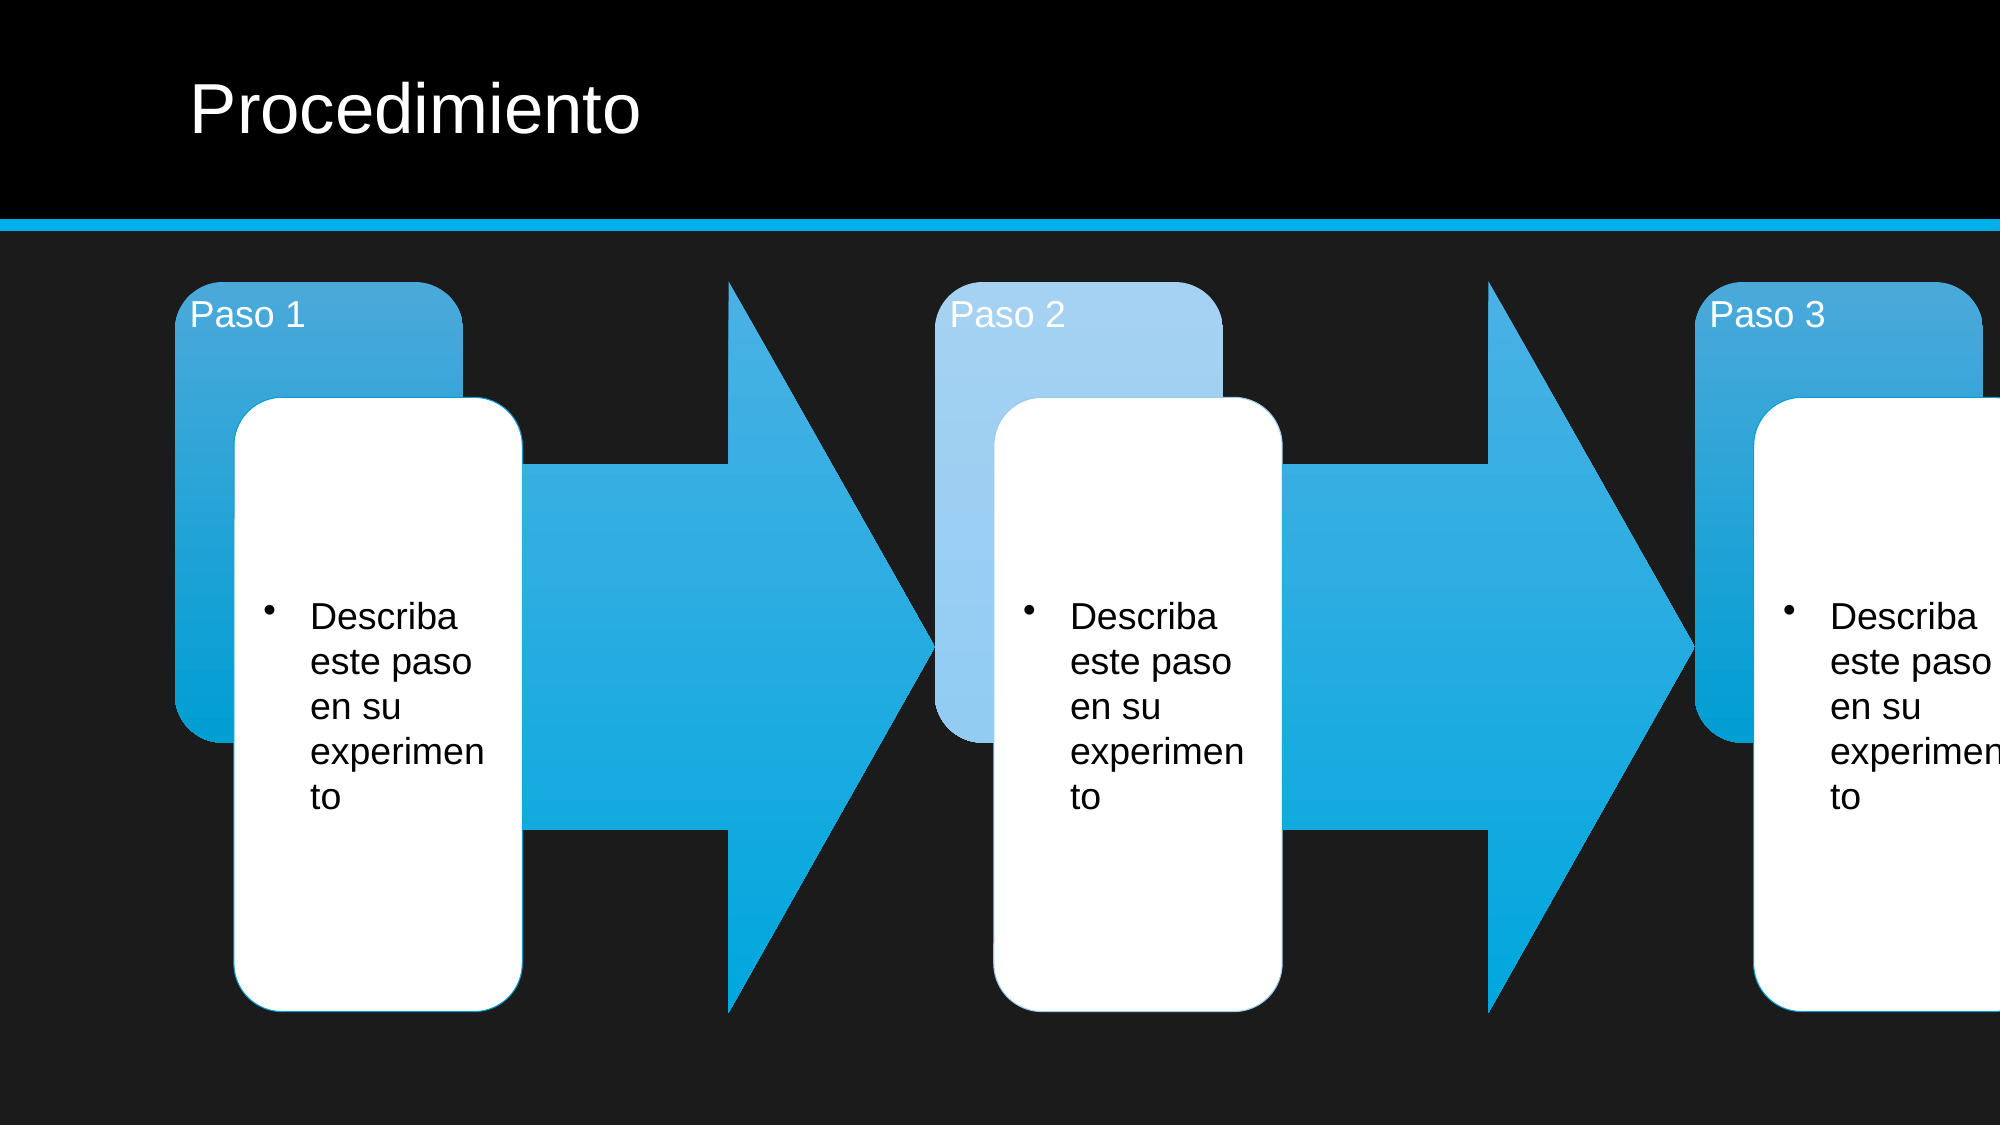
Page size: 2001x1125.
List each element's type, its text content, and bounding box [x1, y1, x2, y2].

title Procedimiento [174, 20, 1825, 201]
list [174, 281, 1825, 1013]
